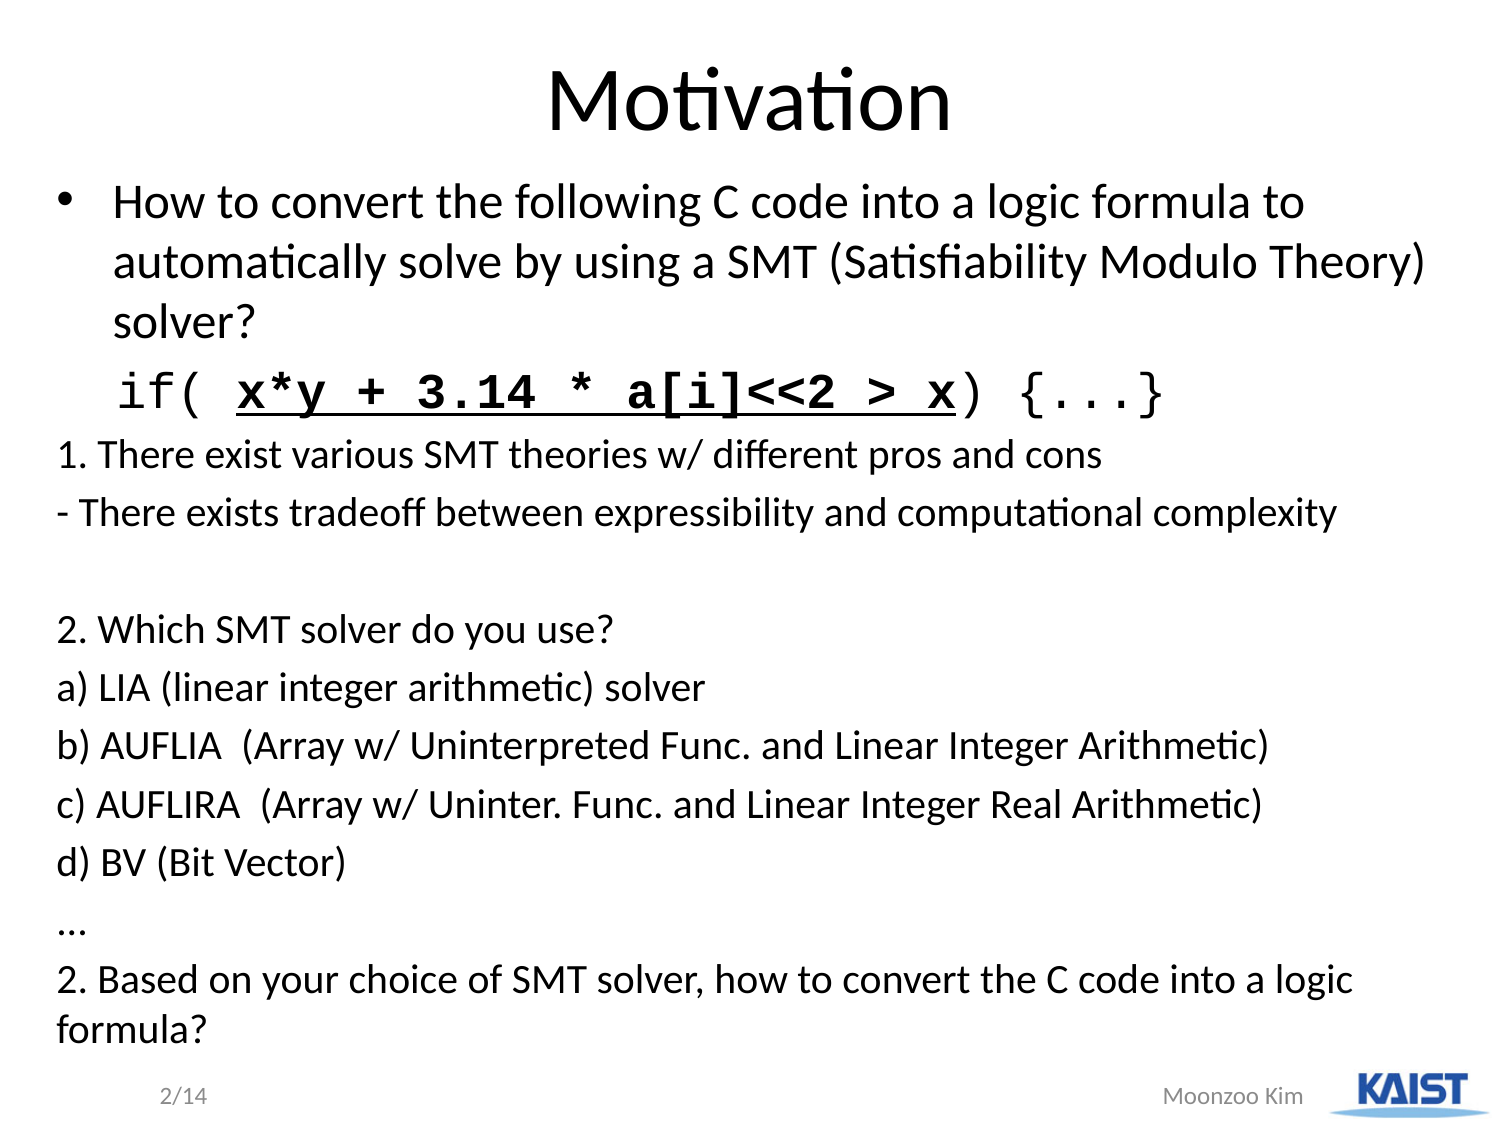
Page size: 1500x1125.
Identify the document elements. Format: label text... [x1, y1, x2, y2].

title Motivation [0, 23, 1500, 164]
slide_number 2/14 [75, 1065, 223, 1125]
picture [1348, 1069, 1492, 1122]
list How to convert the following C code into a logic formula to automatically solve by using a SMT (Satisfiability Modulo Theory) solver? if( x*y + 3.14 * a[i]<<2 > x) {...} 1. There exist various SMT theories w/ different pros and cons - There exists tradeoff between expressibility and computational complexity 2. Which SMT solver do you use? a) LIA (linear integer arithmetic) solver b) AUFLIA (Array w/ Uninterpreted Func. and Linear Integer Arithmetic) c) AUFLIRA (Array w/ Uninter. Func. and Linear Integer Real Arithmetic) d) BV (Bit Vector) ... 2. Based on your choice of SMT solver, how to convert the C code into a logic formula? [41, 160, 1447, 1017]
slide_number Moonzoo Kim [1125, 1065, 1348, 1125]
